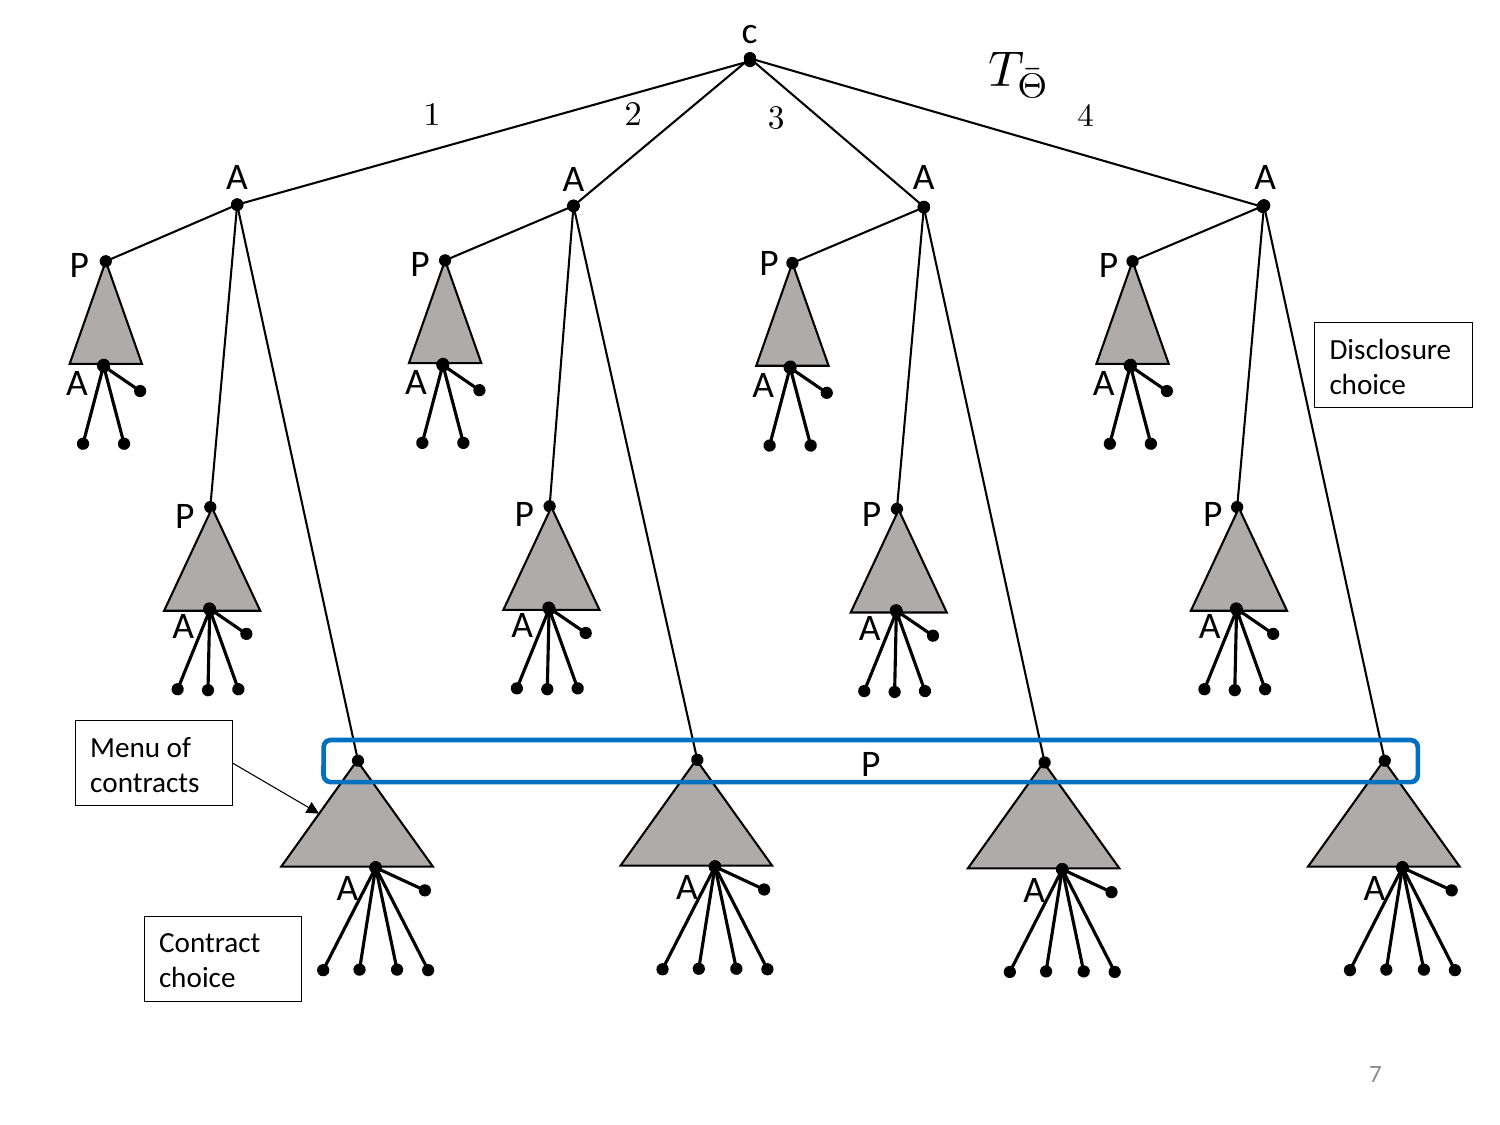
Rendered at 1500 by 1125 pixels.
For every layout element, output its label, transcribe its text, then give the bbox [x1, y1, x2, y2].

text_box A [390, 349, 442, 410]
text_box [375, 867, 429, 971]
text_box P [322, 738, 1419, 784]
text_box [1237, 634, 1266, 690]
picture [1078, 104, 1093, 126]
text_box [210, 608, 247, 634]
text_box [1063, 869, 1084, 972]
picture [426, 103, 438, 125]
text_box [864, 611, 894, 692]
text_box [1403, 867, 1424, 970]
text_box [857, 509, 923, 610]
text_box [103, 391, 125, 444]
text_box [1109, 364, 1131, 444]
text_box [1349, 867, 1402, 971]
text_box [445, 206, 549, 261]
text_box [422, 363, 444, 443]
text_box A [211, 144, 237, 205]
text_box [1237, 608, 1274, 634]
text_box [550, 633, 578, 689]
text_box A [661, 854, 713, 915]
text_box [516, 608, 547, 689]
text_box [1204, 609, 1234, 690]
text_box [897, 636, 925, 691]
text_box [965, 784, 1122, 870]
text_box A [1348, 855, 1401, 916]
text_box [769, 366, 791, 446]
text_box A [496, 592, 549, 653]
text_box P [499, 481, 549, 542]
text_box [177, 609, 207, 690]
text_box A [51, 350, 103, 411]
text_box [510, 507, 573, 607]
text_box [1237, 205, 1264, 508]
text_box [210, 205, 238, 508]
text_box c [726, 0, 773, 58]
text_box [1386, 867, 1403, 970]
text_box A [1008, 857, 1061, 918]
text_box P [847, 481, 896, 542]
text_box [1046, 869, 1063, 972]
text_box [1132, 205, 1237, 262]
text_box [897, 610, 934, 636]
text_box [923, 207, 1045, 763]
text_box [1129, 365, 1167, 391]
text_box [662, 866, 714, 970]
text_box A [737, 352, 790, 413]
text_box [1100, 267, 1171, 365]
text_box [1402, 867, 1455, 971]
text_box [550, 607, 586, 633]
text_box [237, 205, 359, 761]
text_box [105, 205, 210, 262]
text_box A [1263, 144, 1292, 205]
text_box P [54, 232, 104, 293]
text_box P [1188, 481, 1238, 542]
text_box Contract choice [144, 916, 302, 1002]
text_box A [1184, 593, 1236, 654]
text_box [323, 867, 375, 971]
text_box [1264, 205, 1385, 761]
text_box Disclosure choice [1385, 322, 1473, 408]
text_box [618, 784, 775, 867]
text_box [359, 867, 376, 970]
text_box [73, 267, 144, 365]
text_box A [321, 855, 374, 916]
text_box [232, 763, 320, 814]
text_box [792, 207, 896, 264]
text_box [698, 866, 715, 969]
text_box A [1078, 350, 1130, 411]
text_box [573, 206, 698, 760]
text_box [759, 269, 831, 367]
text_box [789, 367, 827, 393]
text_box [1009, 869, 1046, 972]
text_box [210, 634, 239, 690]
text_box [1130, 391, 1151, 444]
picture [769, 106, 783, 129]
text_box P [160, 483, 210, 543]
text_box A [844, 595, 896, 655]
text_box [549, 206, 574, 507]
text_box [279, 784, 435, 868]
picture [988, 52, 1045, 98]
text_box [1084, 869, 1115, 972]
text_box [714, 866, 768, 970]
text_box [237, 61, 749, 206]
text_box A [157, 593, 209, 654]
text_box P [744, 230, 794, 291]
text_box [443, 391, 464, 443]
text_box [715, 866, 737, 969]
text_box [103, 365, 141, 391]
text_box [896, 207, 924, 509]
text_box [376, 867, 398, 970]
slide_number 7 [1059, 1042, 1397, 1103]
text_box [412, 266, 483, 365]
text_box [171, 508, 237, 608]
text_box [1198, 508, 1264, 608]
text_box P [395, 231, 445, 292]
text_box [82, 364, 104, 444]
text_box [442, 364, 480, 391]
text_box [1306, 784, 1462, 868]
text_box Menu of contracts [75, 720, 233, 806]
text_box P [1084, 232, 1134, 293]
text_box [790, 393, 811, 446]
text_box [749, 58, 1263, 207]
